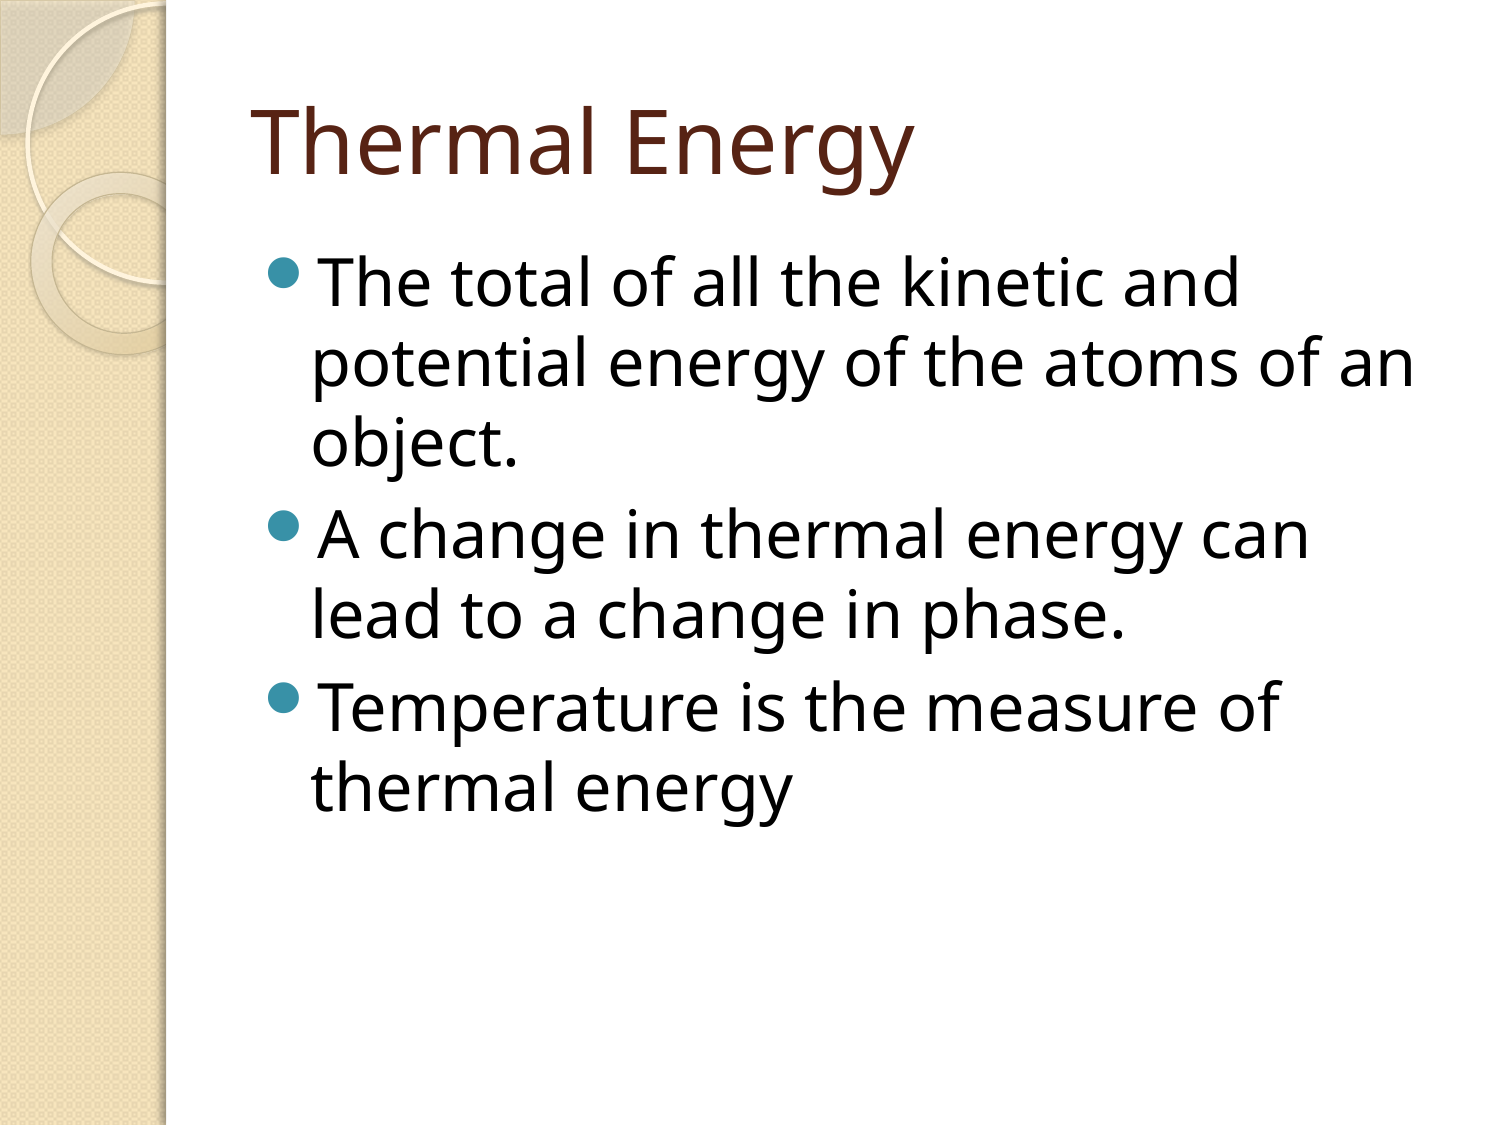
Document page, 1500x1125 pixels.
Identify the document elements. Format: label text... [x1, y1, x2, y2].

list The total of all the kinetic and potential energy of the atoms of an object. A change in thermal energy can lead to a change in phase. Temperature is the measure of thermal energy [235, 232, 1466, 1021]
title Thermal Energy [235, 45, 1466, 232]
